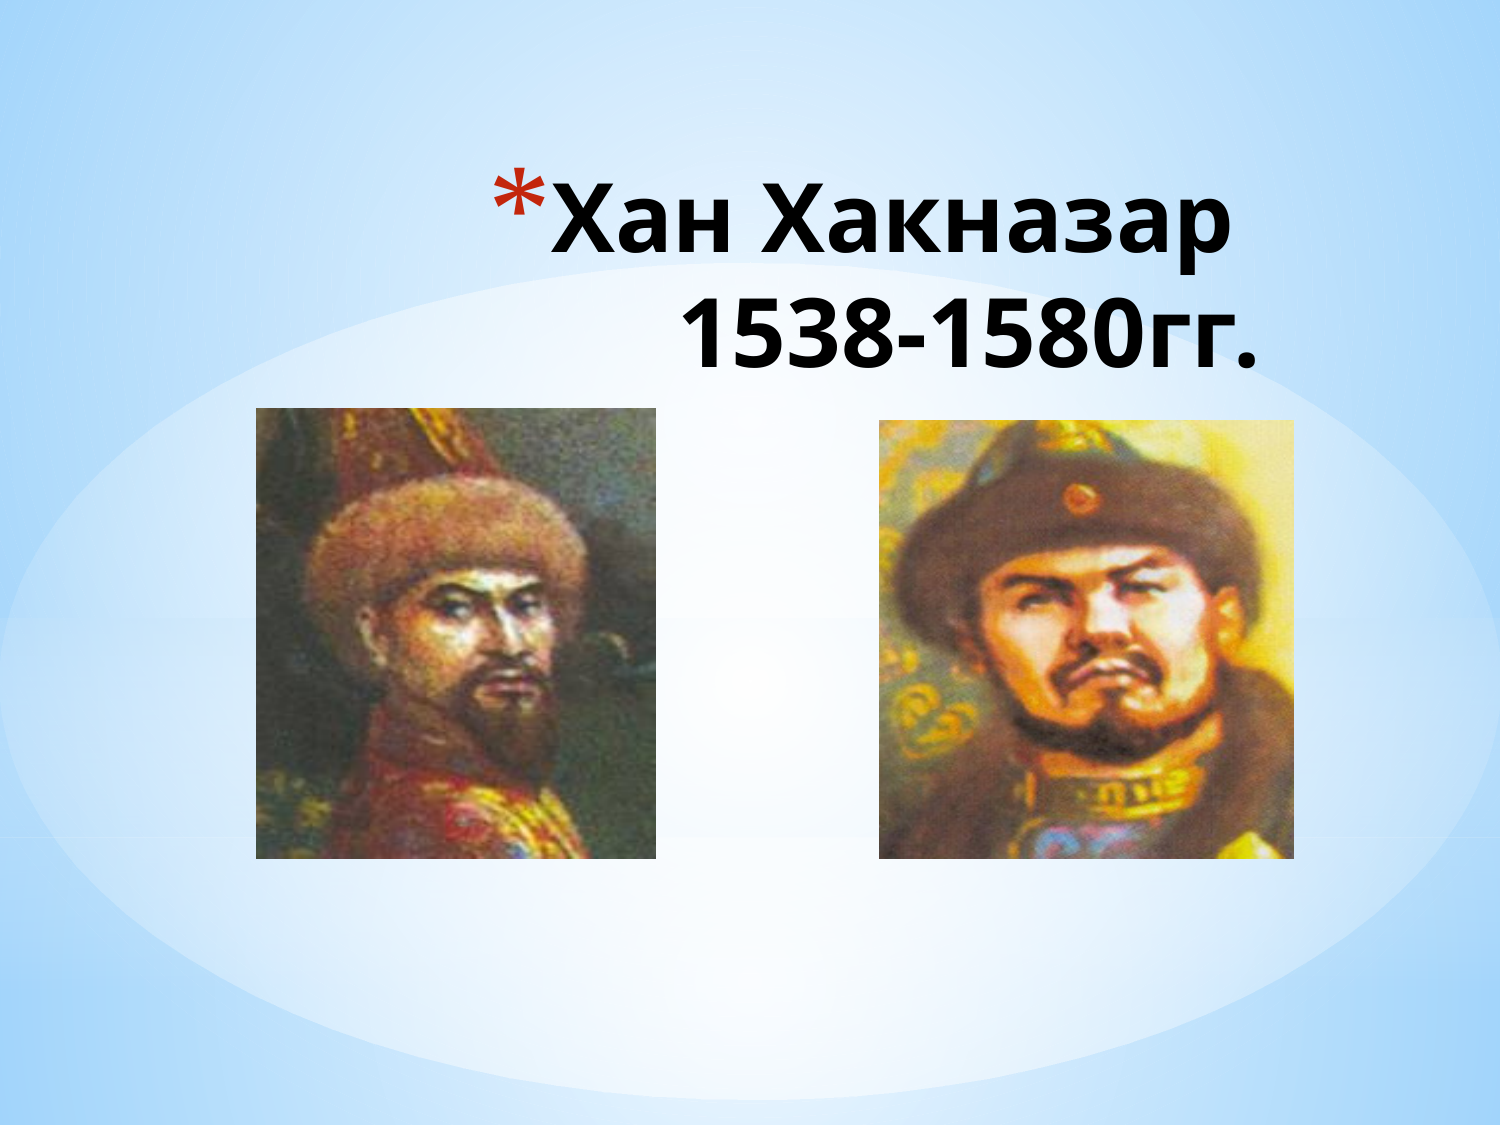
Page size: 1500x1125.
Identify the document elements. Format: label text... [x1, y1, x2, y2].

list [255, 408, 656, 859]
title Хан Хакназар 1538-1580гг. [225, 149, 1275, 398]
picture [879, 420, 1294, 859]
